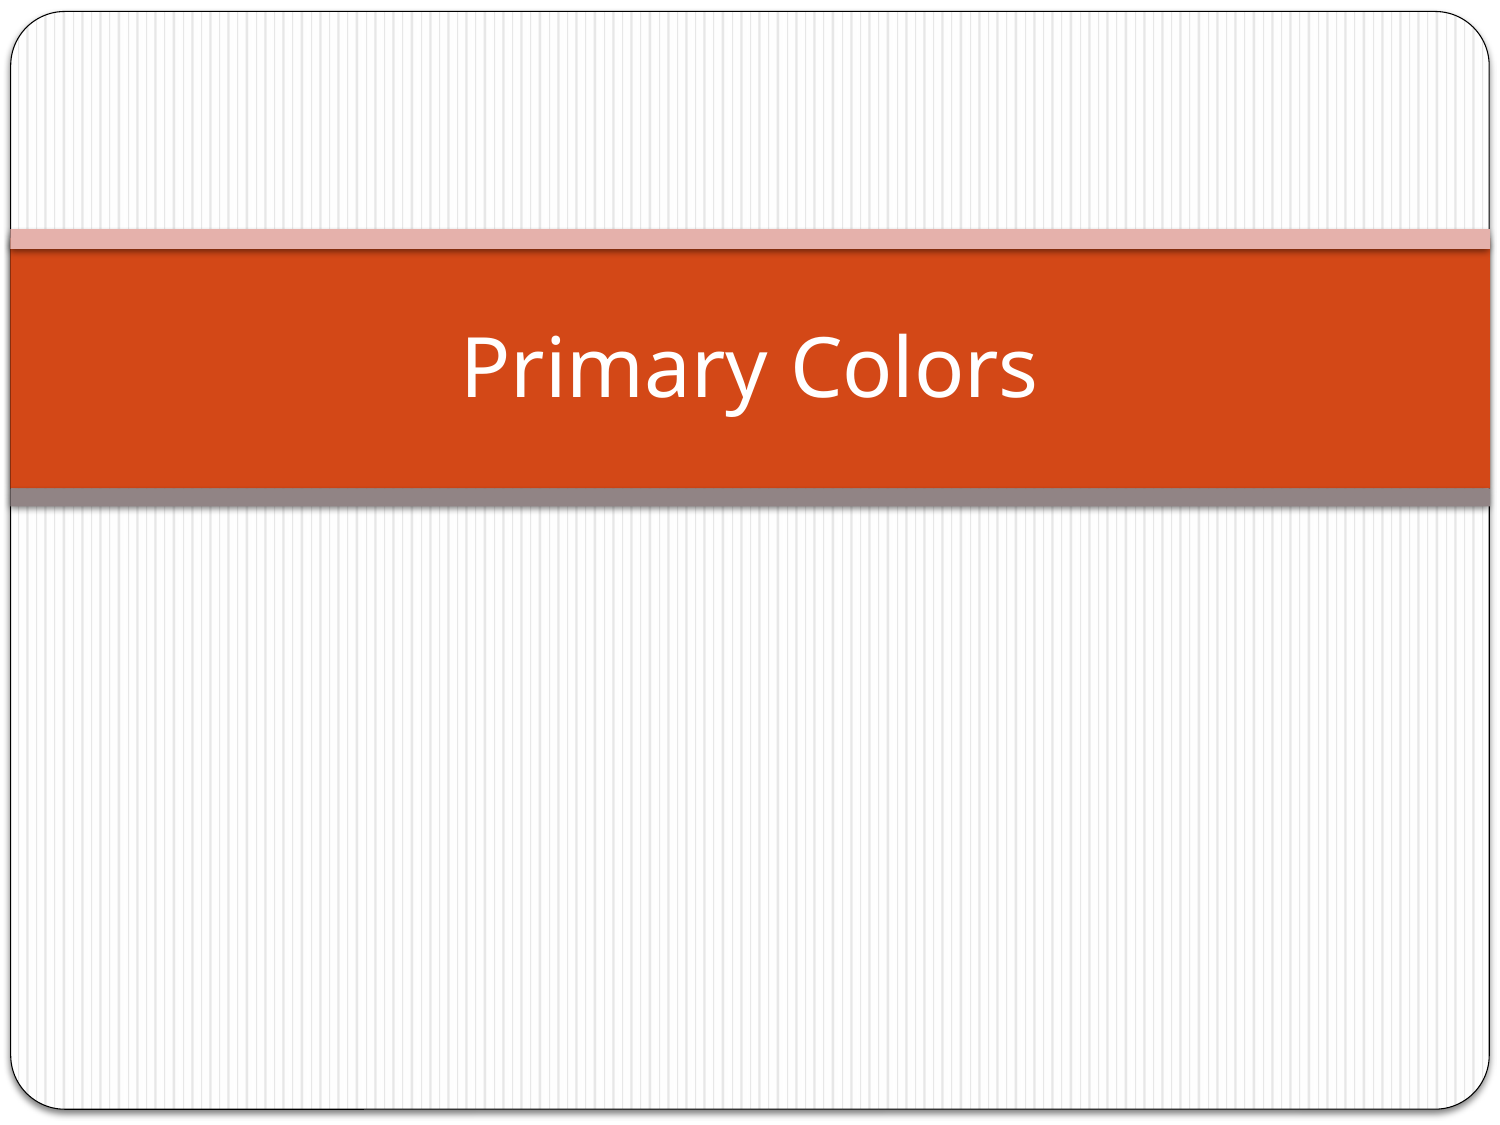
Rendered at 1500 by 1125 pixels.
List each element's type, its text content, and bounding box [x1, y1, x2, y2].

title Primary Colors [75, 247, 1425, 489]
